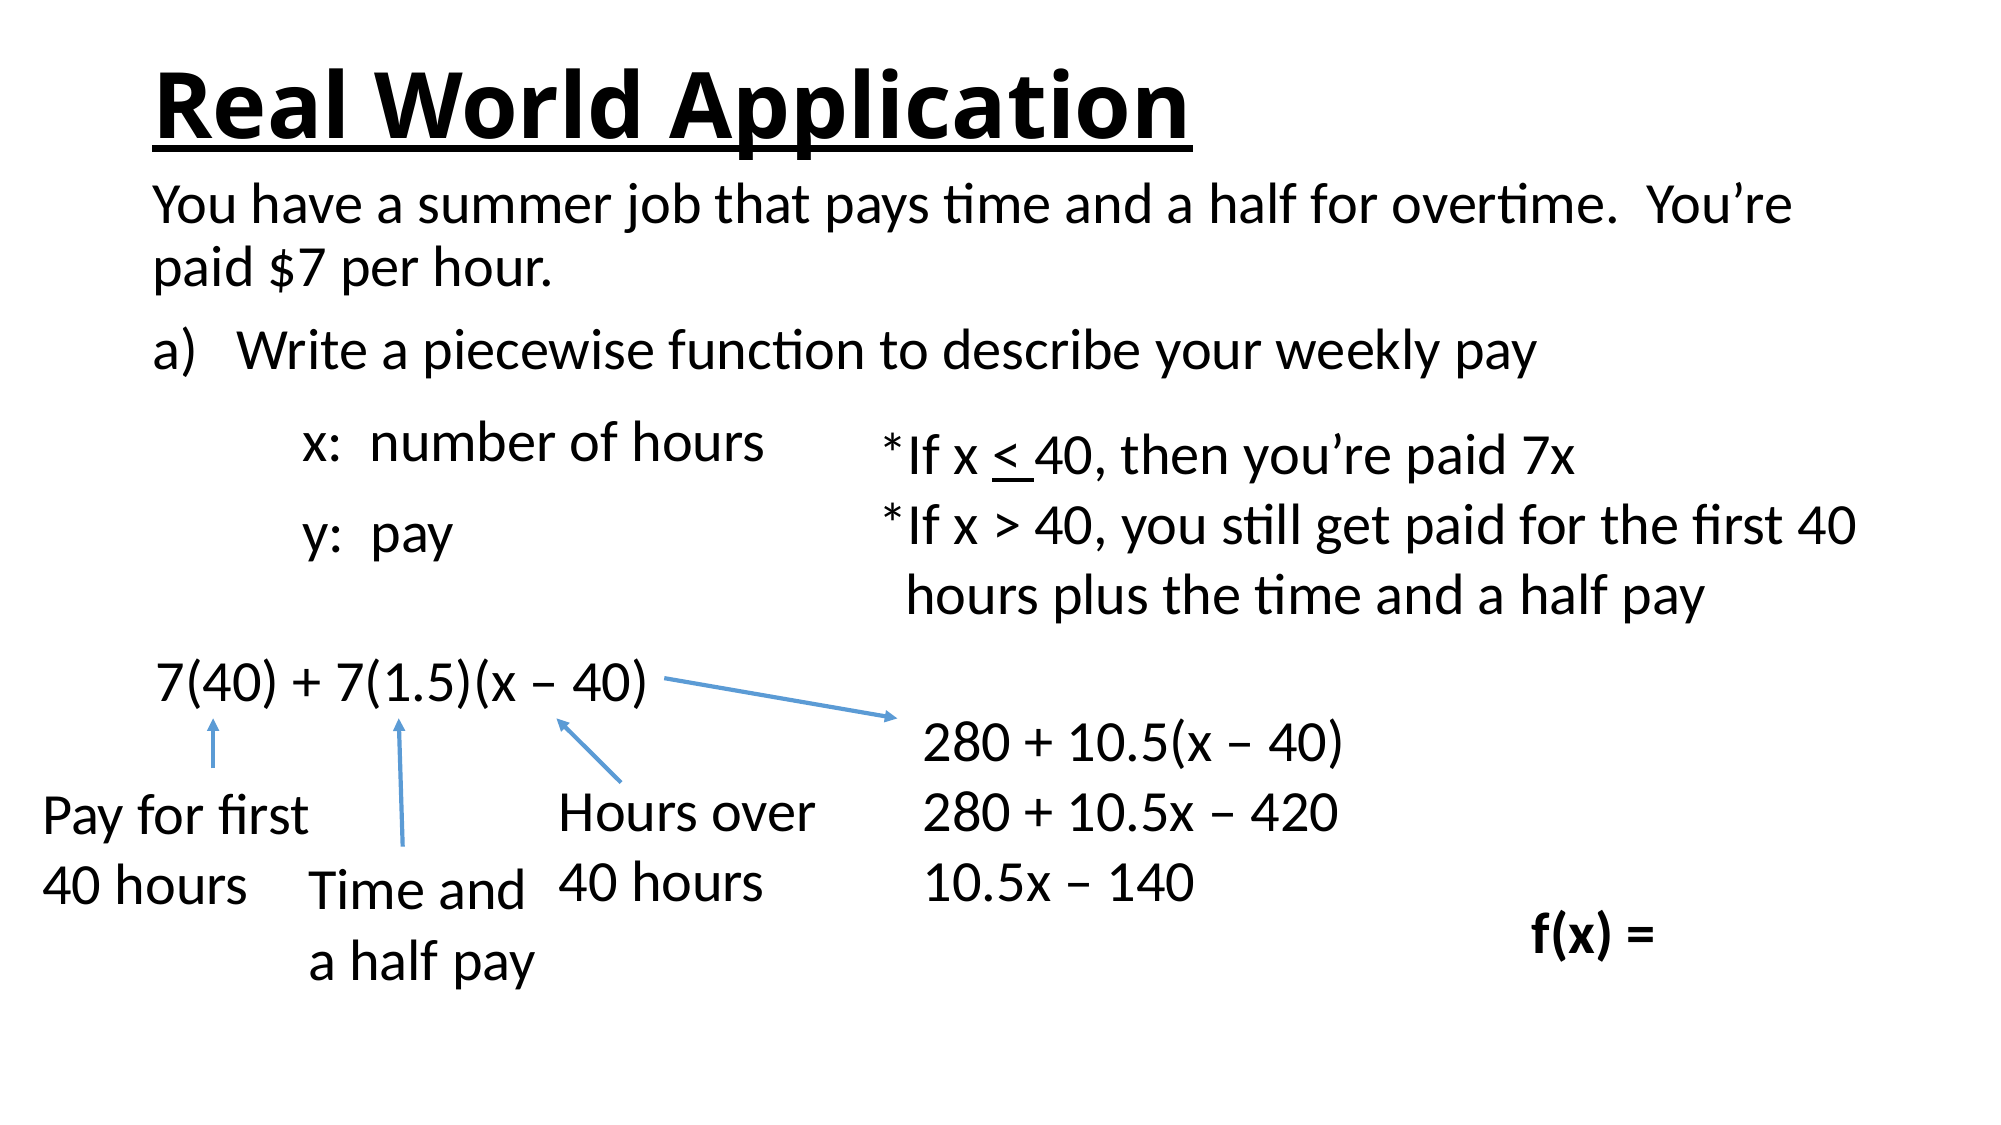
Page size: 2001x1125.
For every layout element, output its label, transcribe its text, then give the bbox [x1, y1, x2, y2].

text_box 7(40) + 7(1.5)(x – 40) [141, 635, 665, 721]
text_box Pay for first 40 hours [27, 768, 326, 924]
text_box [556, 718, 621, 783]
text_box Time and a half pay [293, 844, 556, 1000]
title Real World Application [137, 0, 1863, 165]
text_box *If x < 40, then you’re paid 7x *If x > 40, you still get paid for the first 40 hours plus the time and a half pay [864, 408, 1886, 634]
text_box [667, 678, 898, 719]
list You have a summer job that pays time and a half for overtime. You’re paid $7 per hour. Write a piecewise function to describe your weekly pay x: number of hours y: pay [137, 165, 1863, 880]
text_box 280 + 10.5(x – 40) 280 + 10.5x – 420 10.5x – 140 [908, 695, 1361, 921]
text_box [398, 718, 403, 847]
text_box Hours over 40 hours [544, 766, 832, 921]
